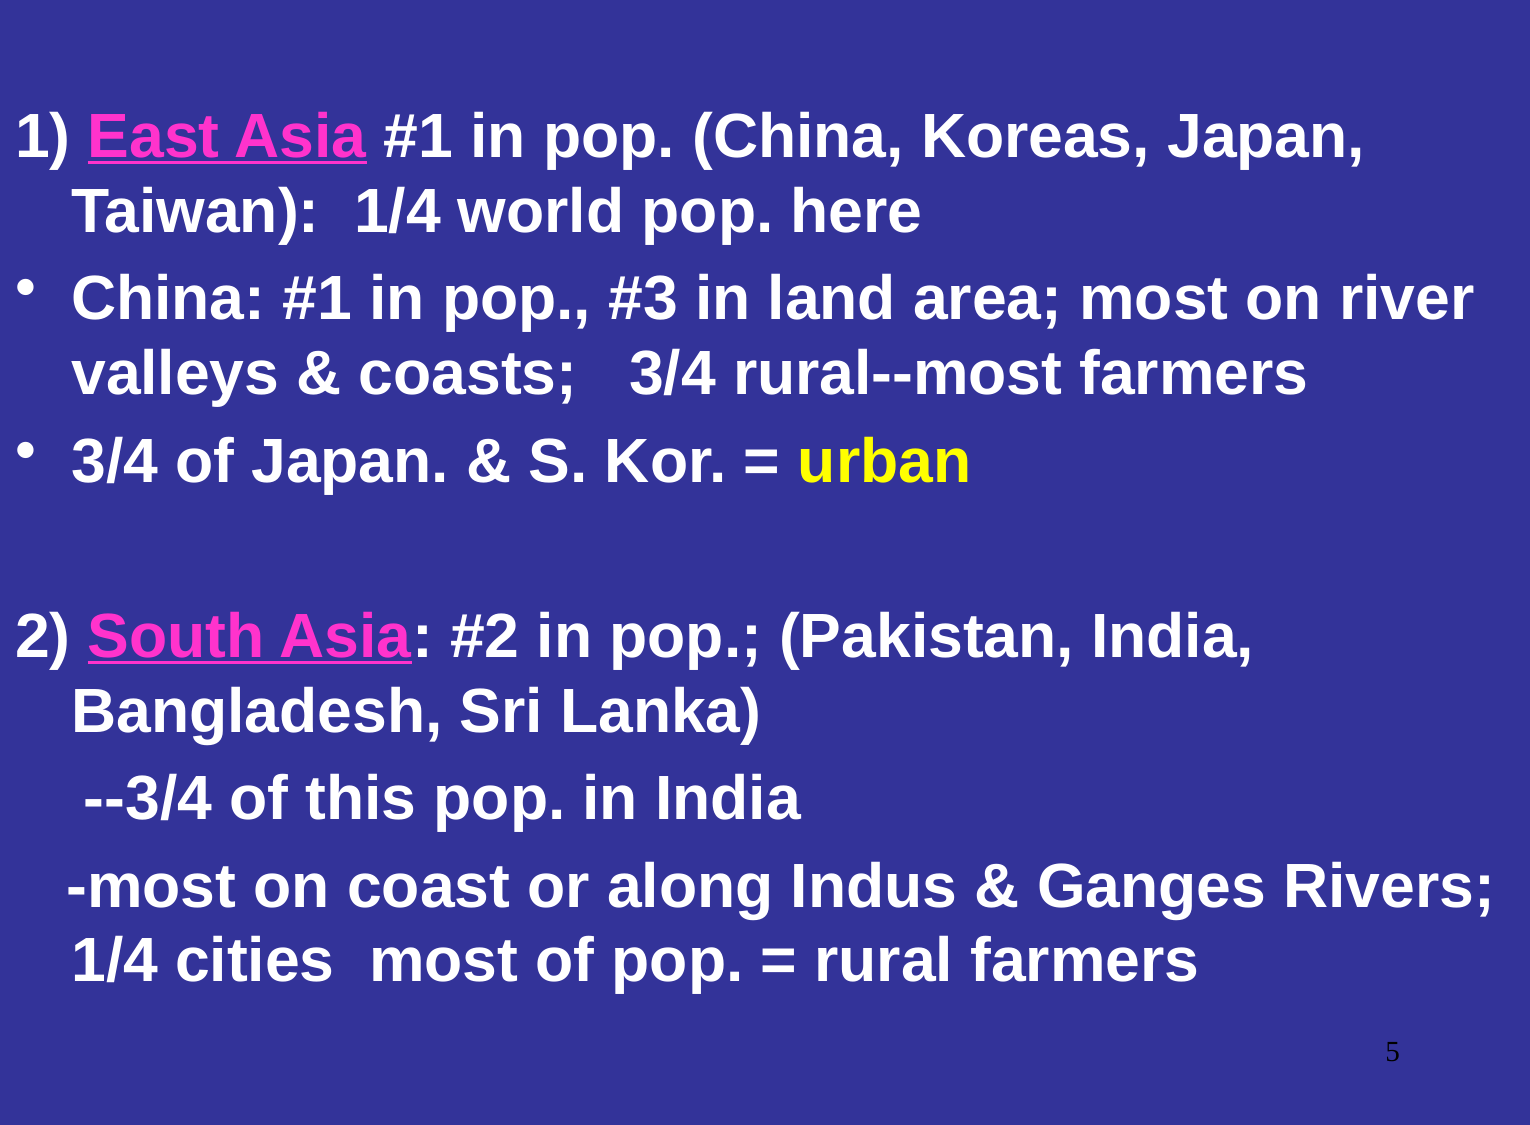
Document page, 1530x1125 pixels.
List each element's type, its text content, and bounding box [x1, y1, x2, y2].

list 1) East Asia #1 in pop. (China, Koreas, Japan, Taiwan): 1/4 world pop. here China: #1 in pop., #3 in land area; most on river valleys & coasts; 3/4 rural--most farmers 3/4 of Japan. & S. Kor. = urban 2) South Asia: #2 in pop.; (Pakistan, India, Bangladesh, Sri Lanka) --3/4 of this pop. in India -most on coast or along Indus & Ganges Rivers; 1/4 cities most of pop. = rural farmers [0, 0, 1530, 1125]
